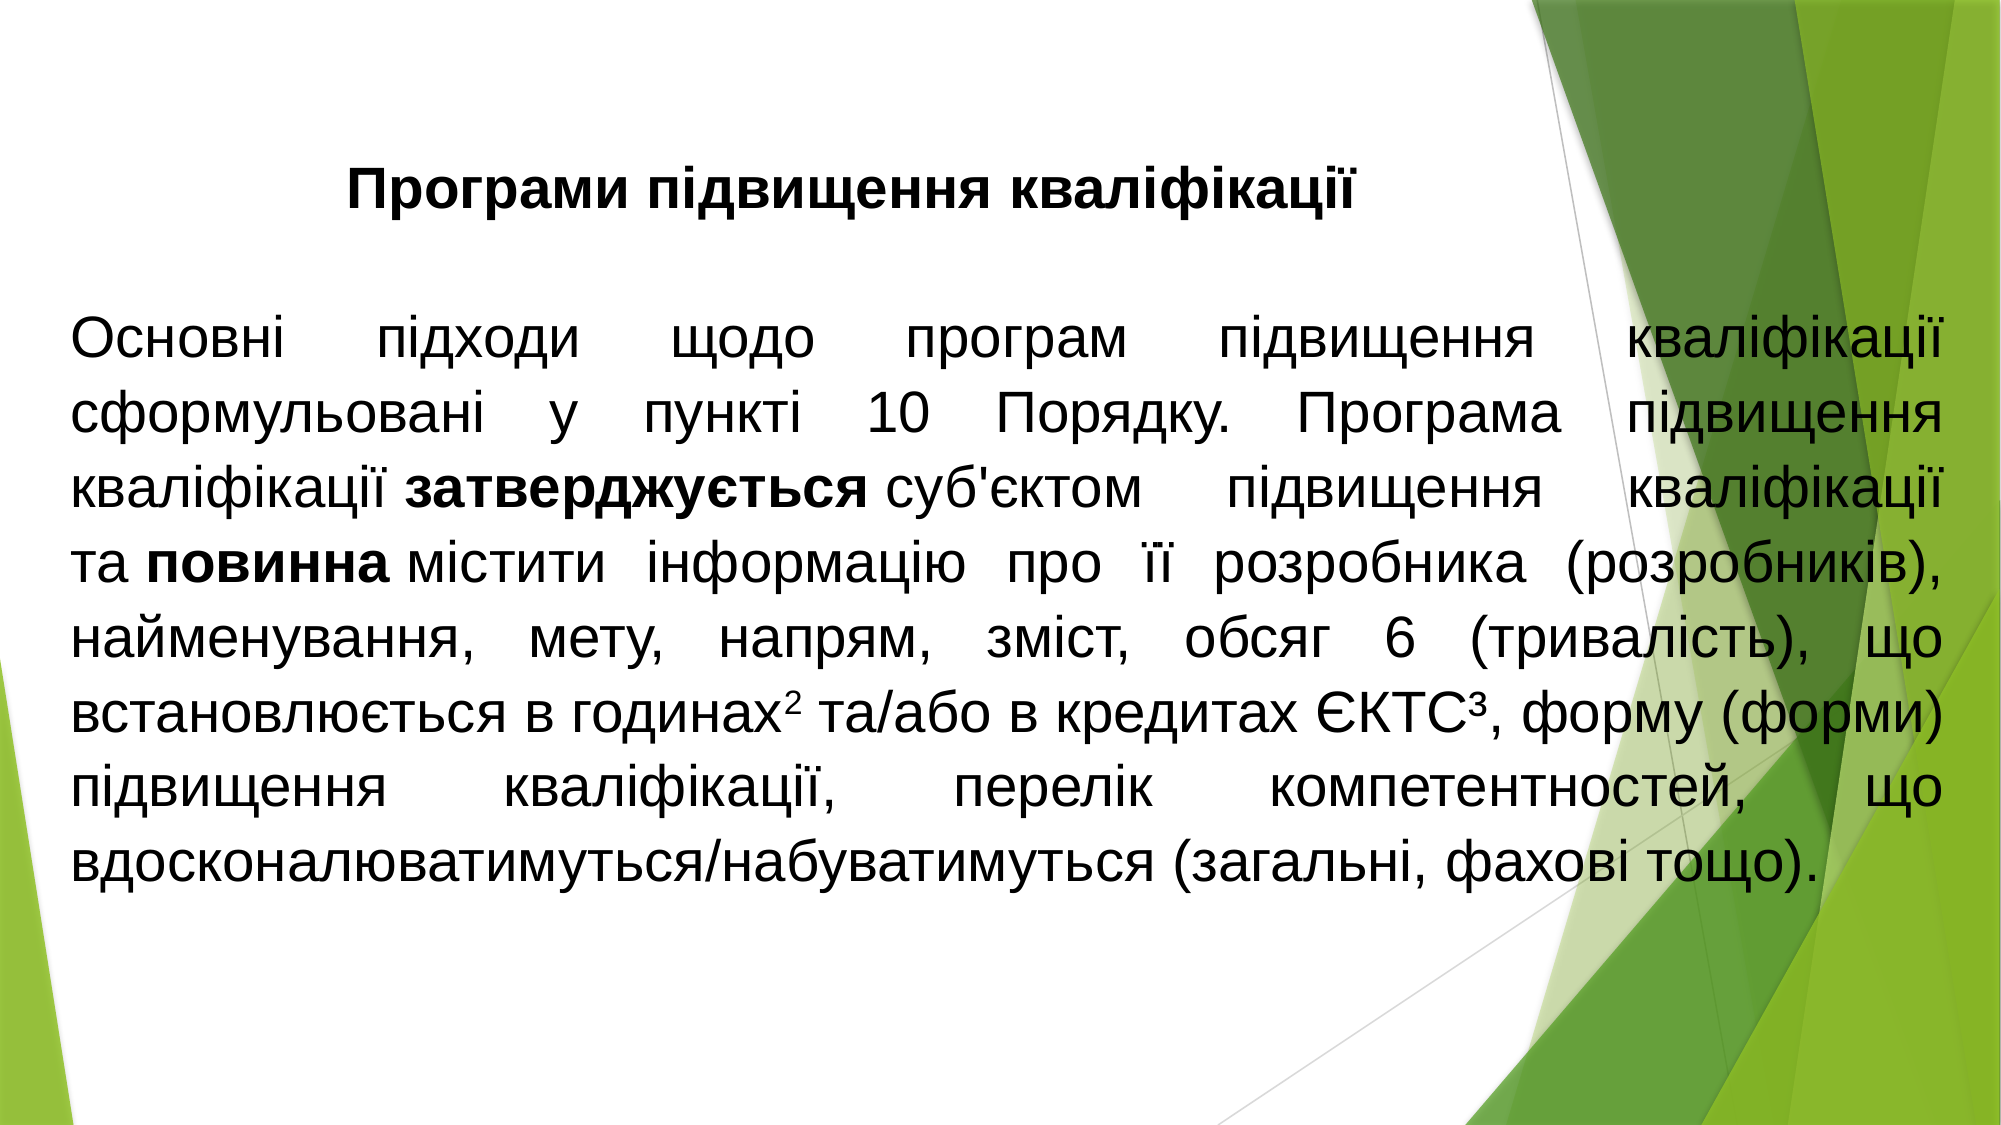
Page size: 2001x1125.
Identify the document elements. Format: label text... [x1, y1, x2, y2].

text_box Програми підвищення кваліфікації Основні підходи щодо програм підвищення кваліфікації сформульовані у пункті 10 Порядку. Програма підвищення кваліфікації затверджується суб'єктом підвищення кваліфікації та повинна містити інформацію про її розробника (розробників), найменування, мету, напрям, зміст, обсяг 6 (тривалість), що встановлюється в годинах2 та/або в кредитах ЄКТС³, форму (форми) підвищення кваліфікації, перелік компетентностей, що вдосконалюватимуться/набуватимуться (загальні, фахові тощо). [55, 137, 1961, 901]
